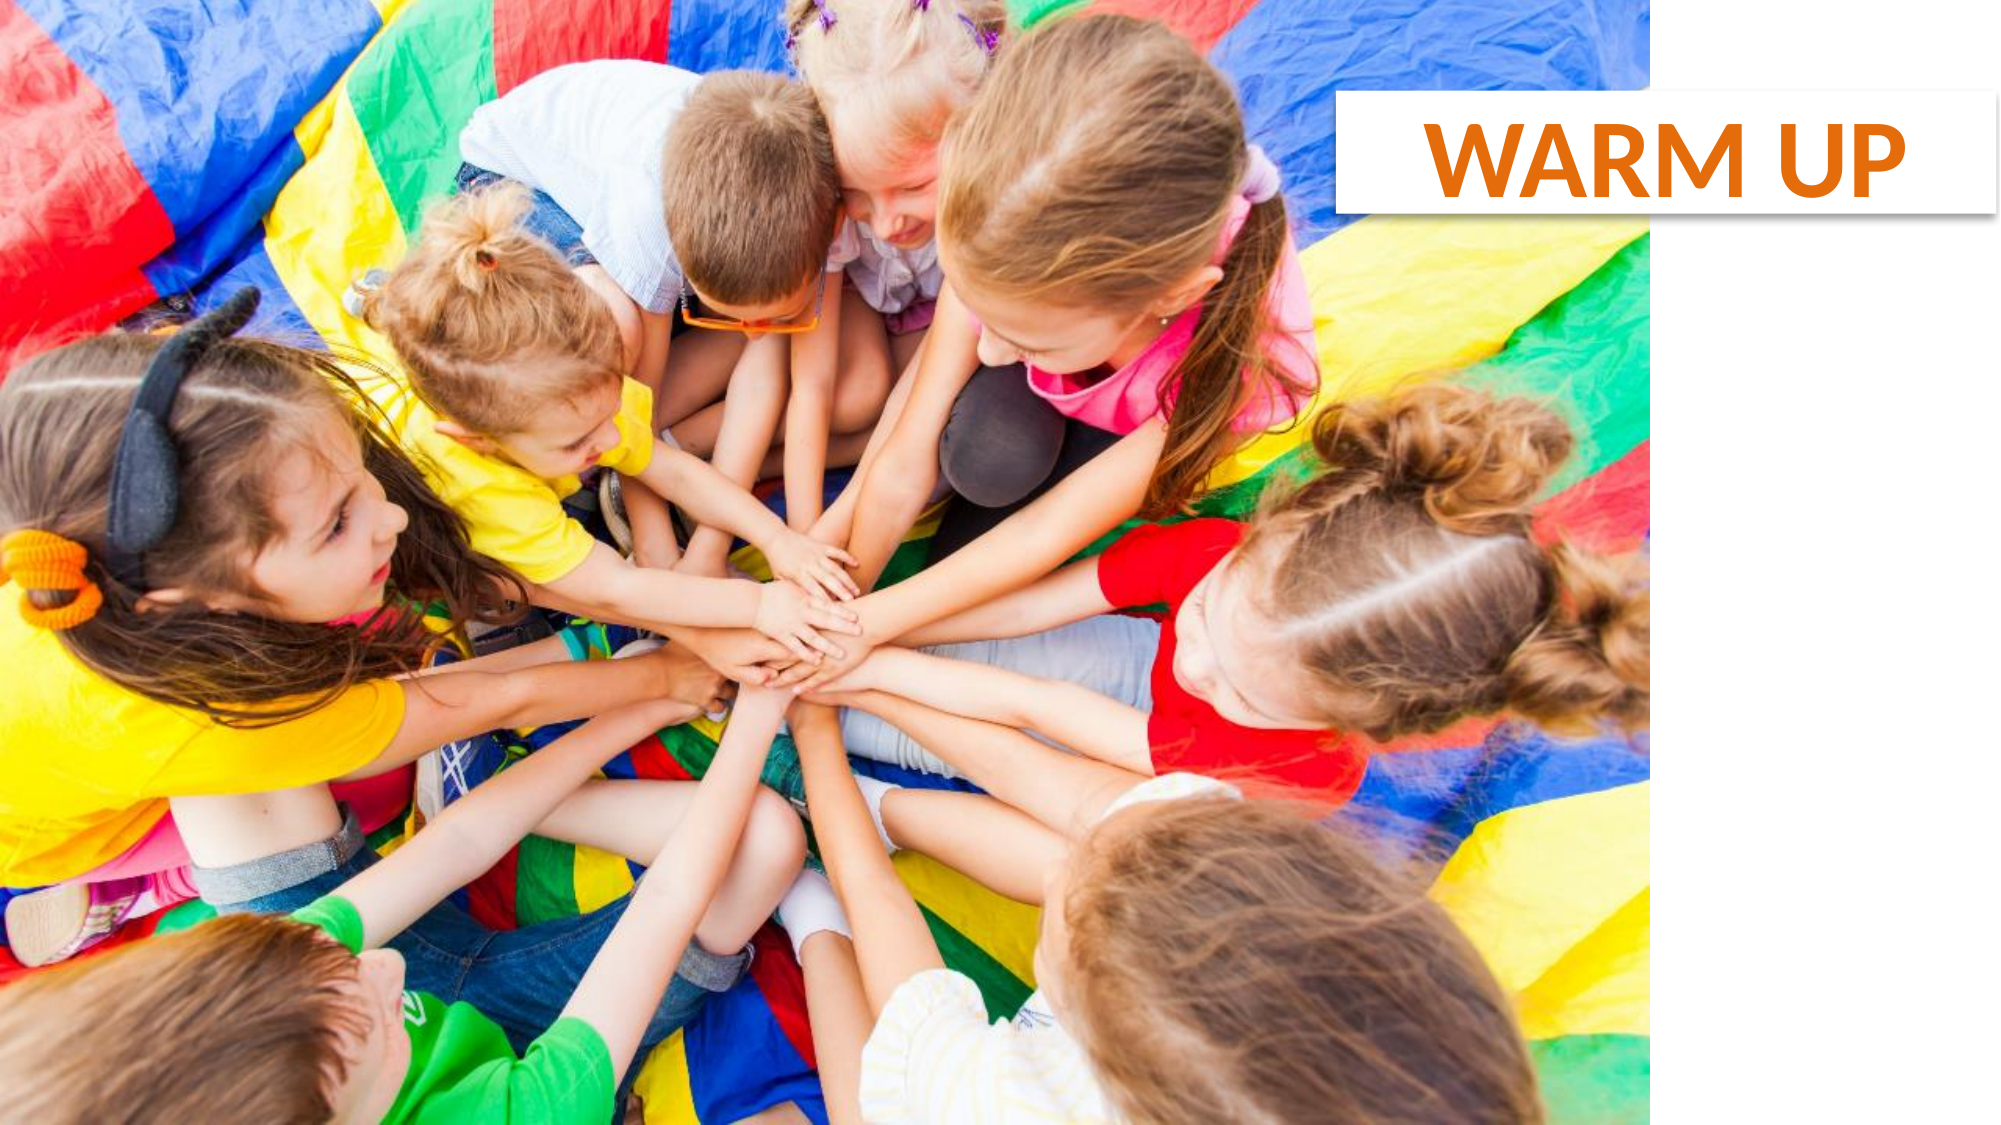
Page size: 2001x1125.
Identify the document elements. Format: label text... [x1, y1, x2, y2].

picture [0, 0, 1651, 1125]
text_box WARM UP [1654, 90, 1997, 214]
